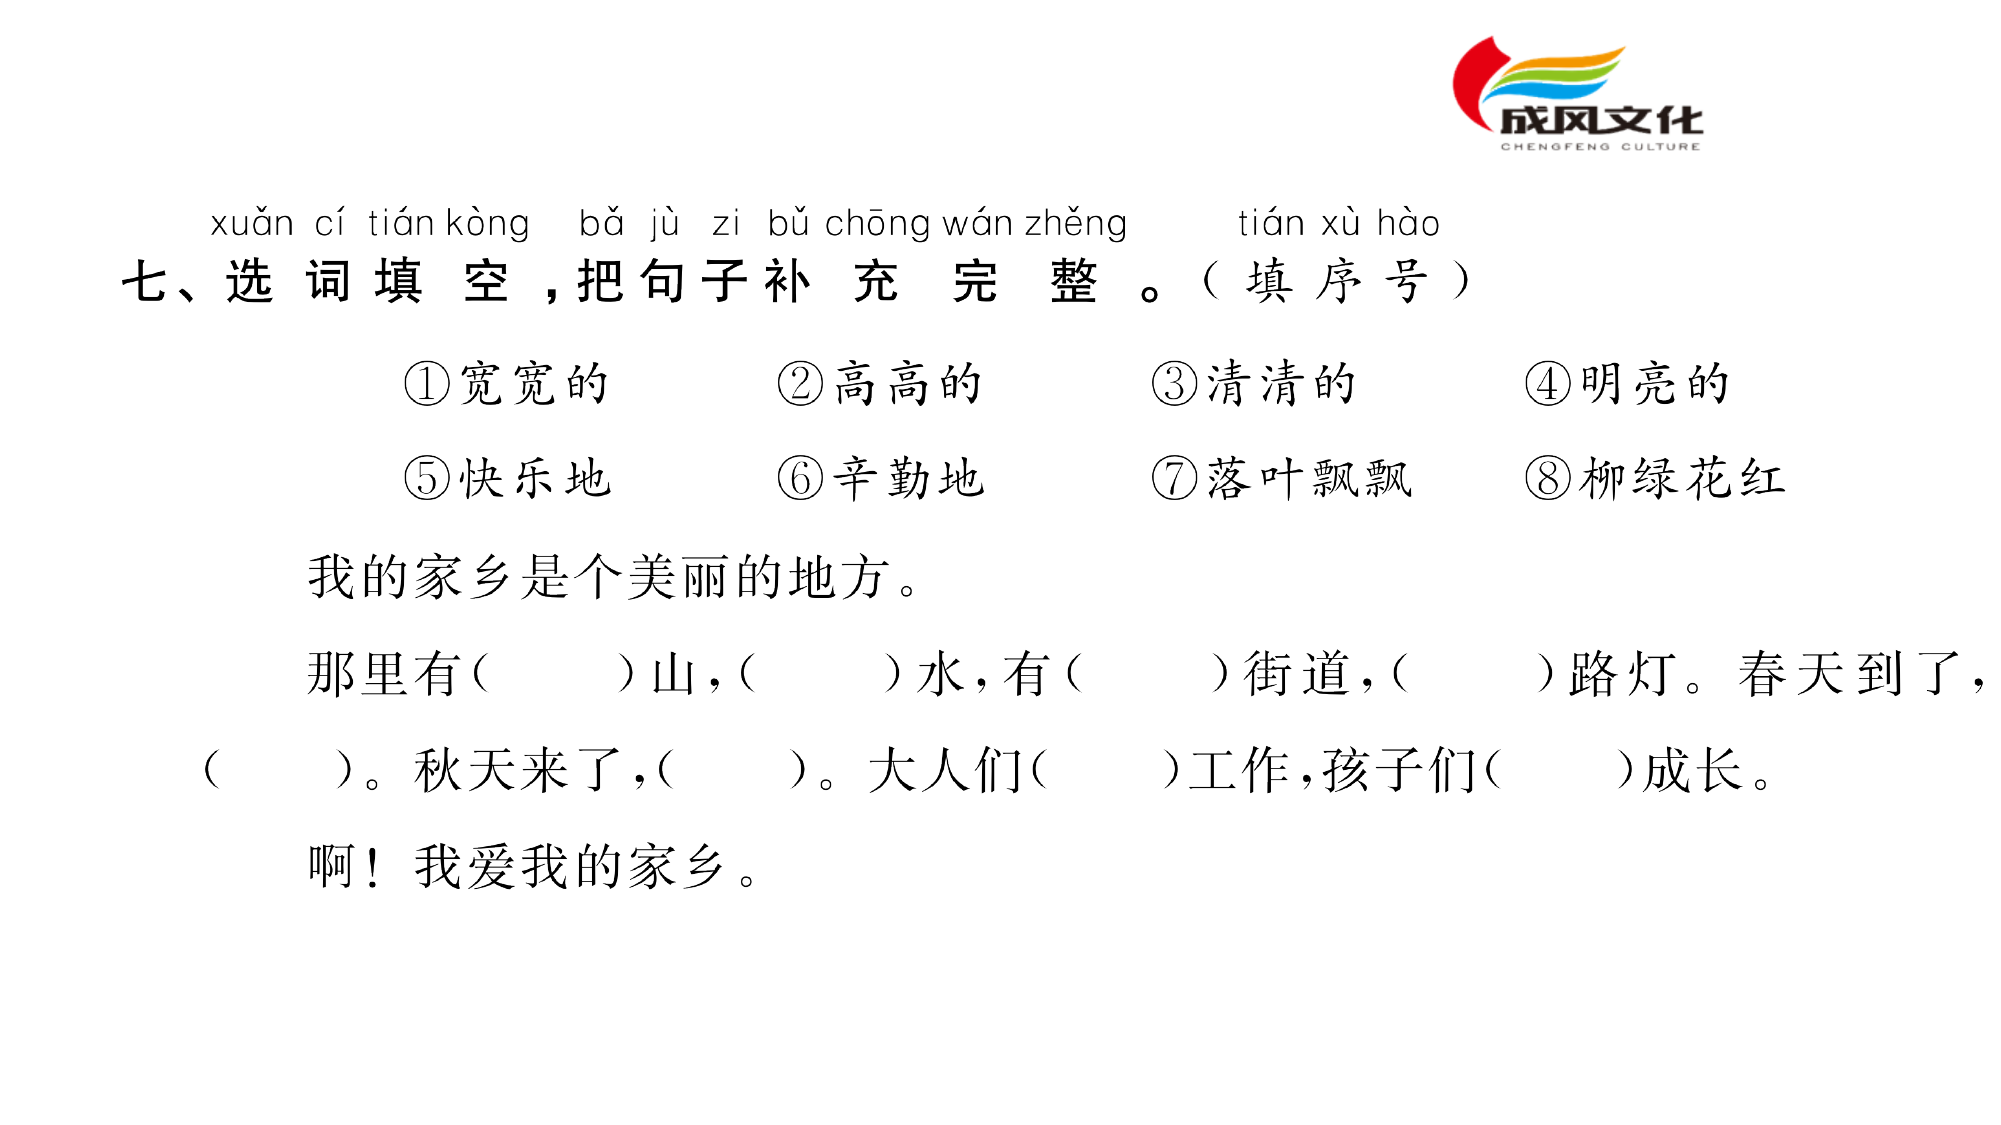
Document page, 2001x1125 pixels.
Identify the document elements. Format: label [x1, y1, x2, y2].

picture [118, 30, 2000, 912]
